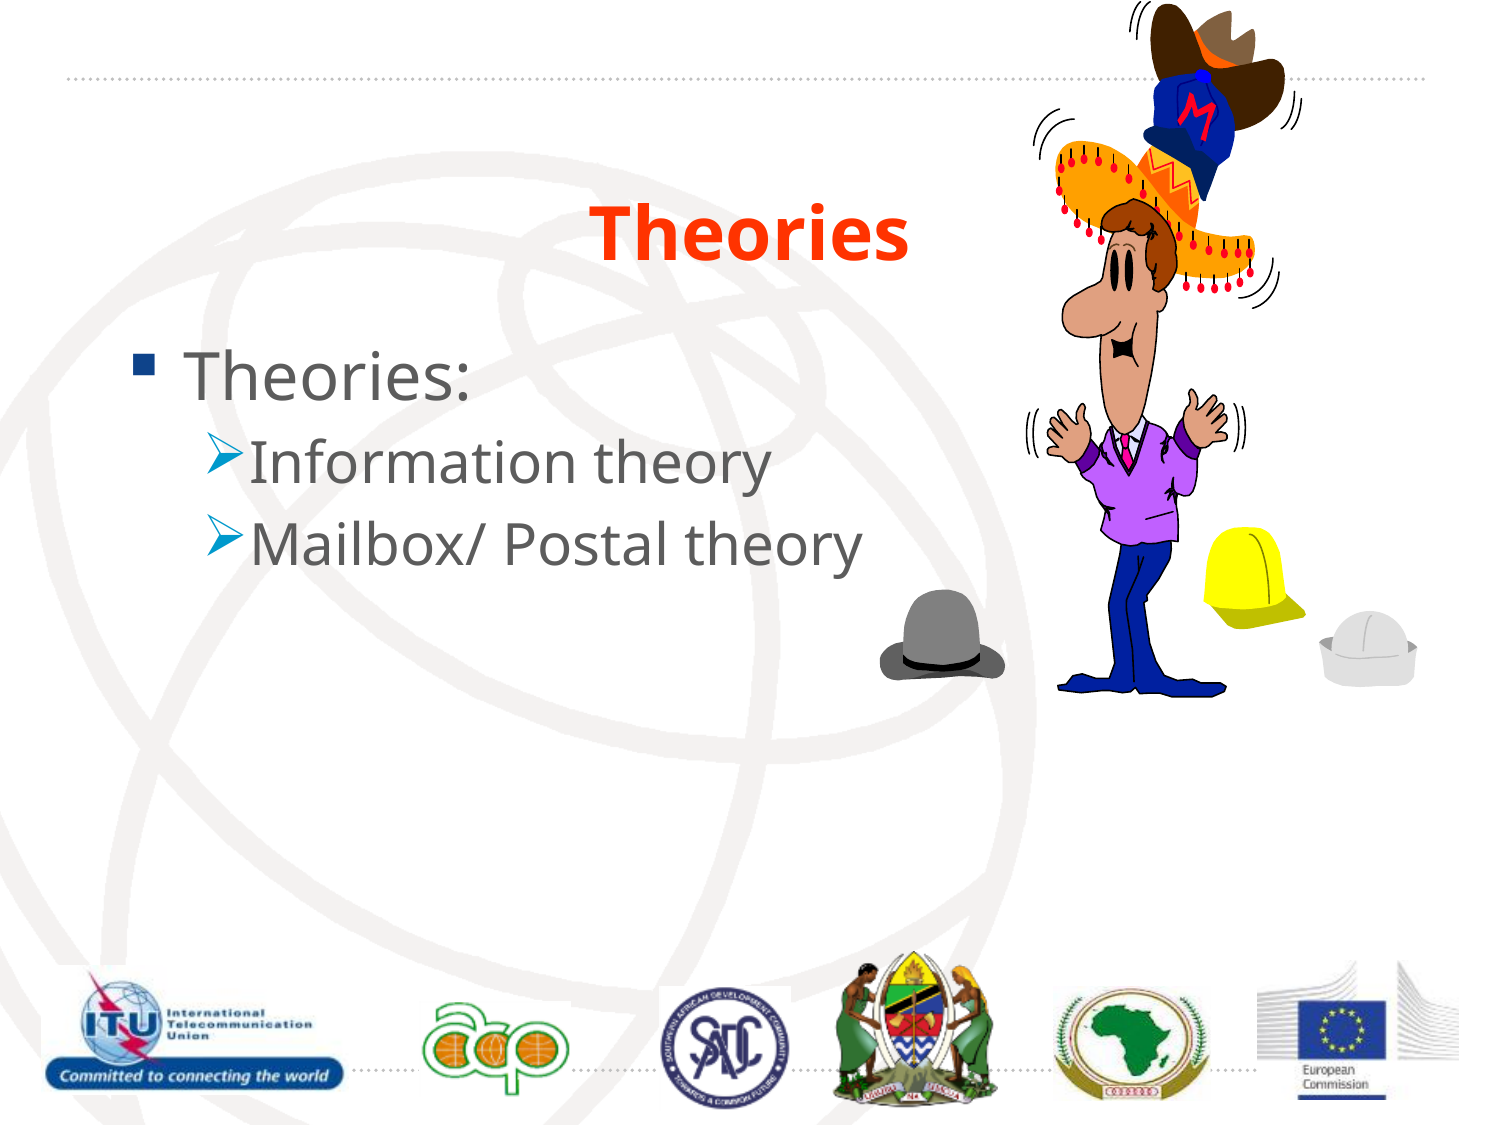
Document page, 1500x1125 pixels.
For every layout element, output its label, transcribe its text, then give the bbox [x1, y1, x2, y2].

title Theories [112, 177, 874, 283]
picture [0, 132, 1061, 1125]
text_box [879, 0, 1418, 701]
picture [1257, 960, 1459, 1100]
list Theories: Information theory Mailbox/ Postal theory [112, 326, 1388, 1025]
